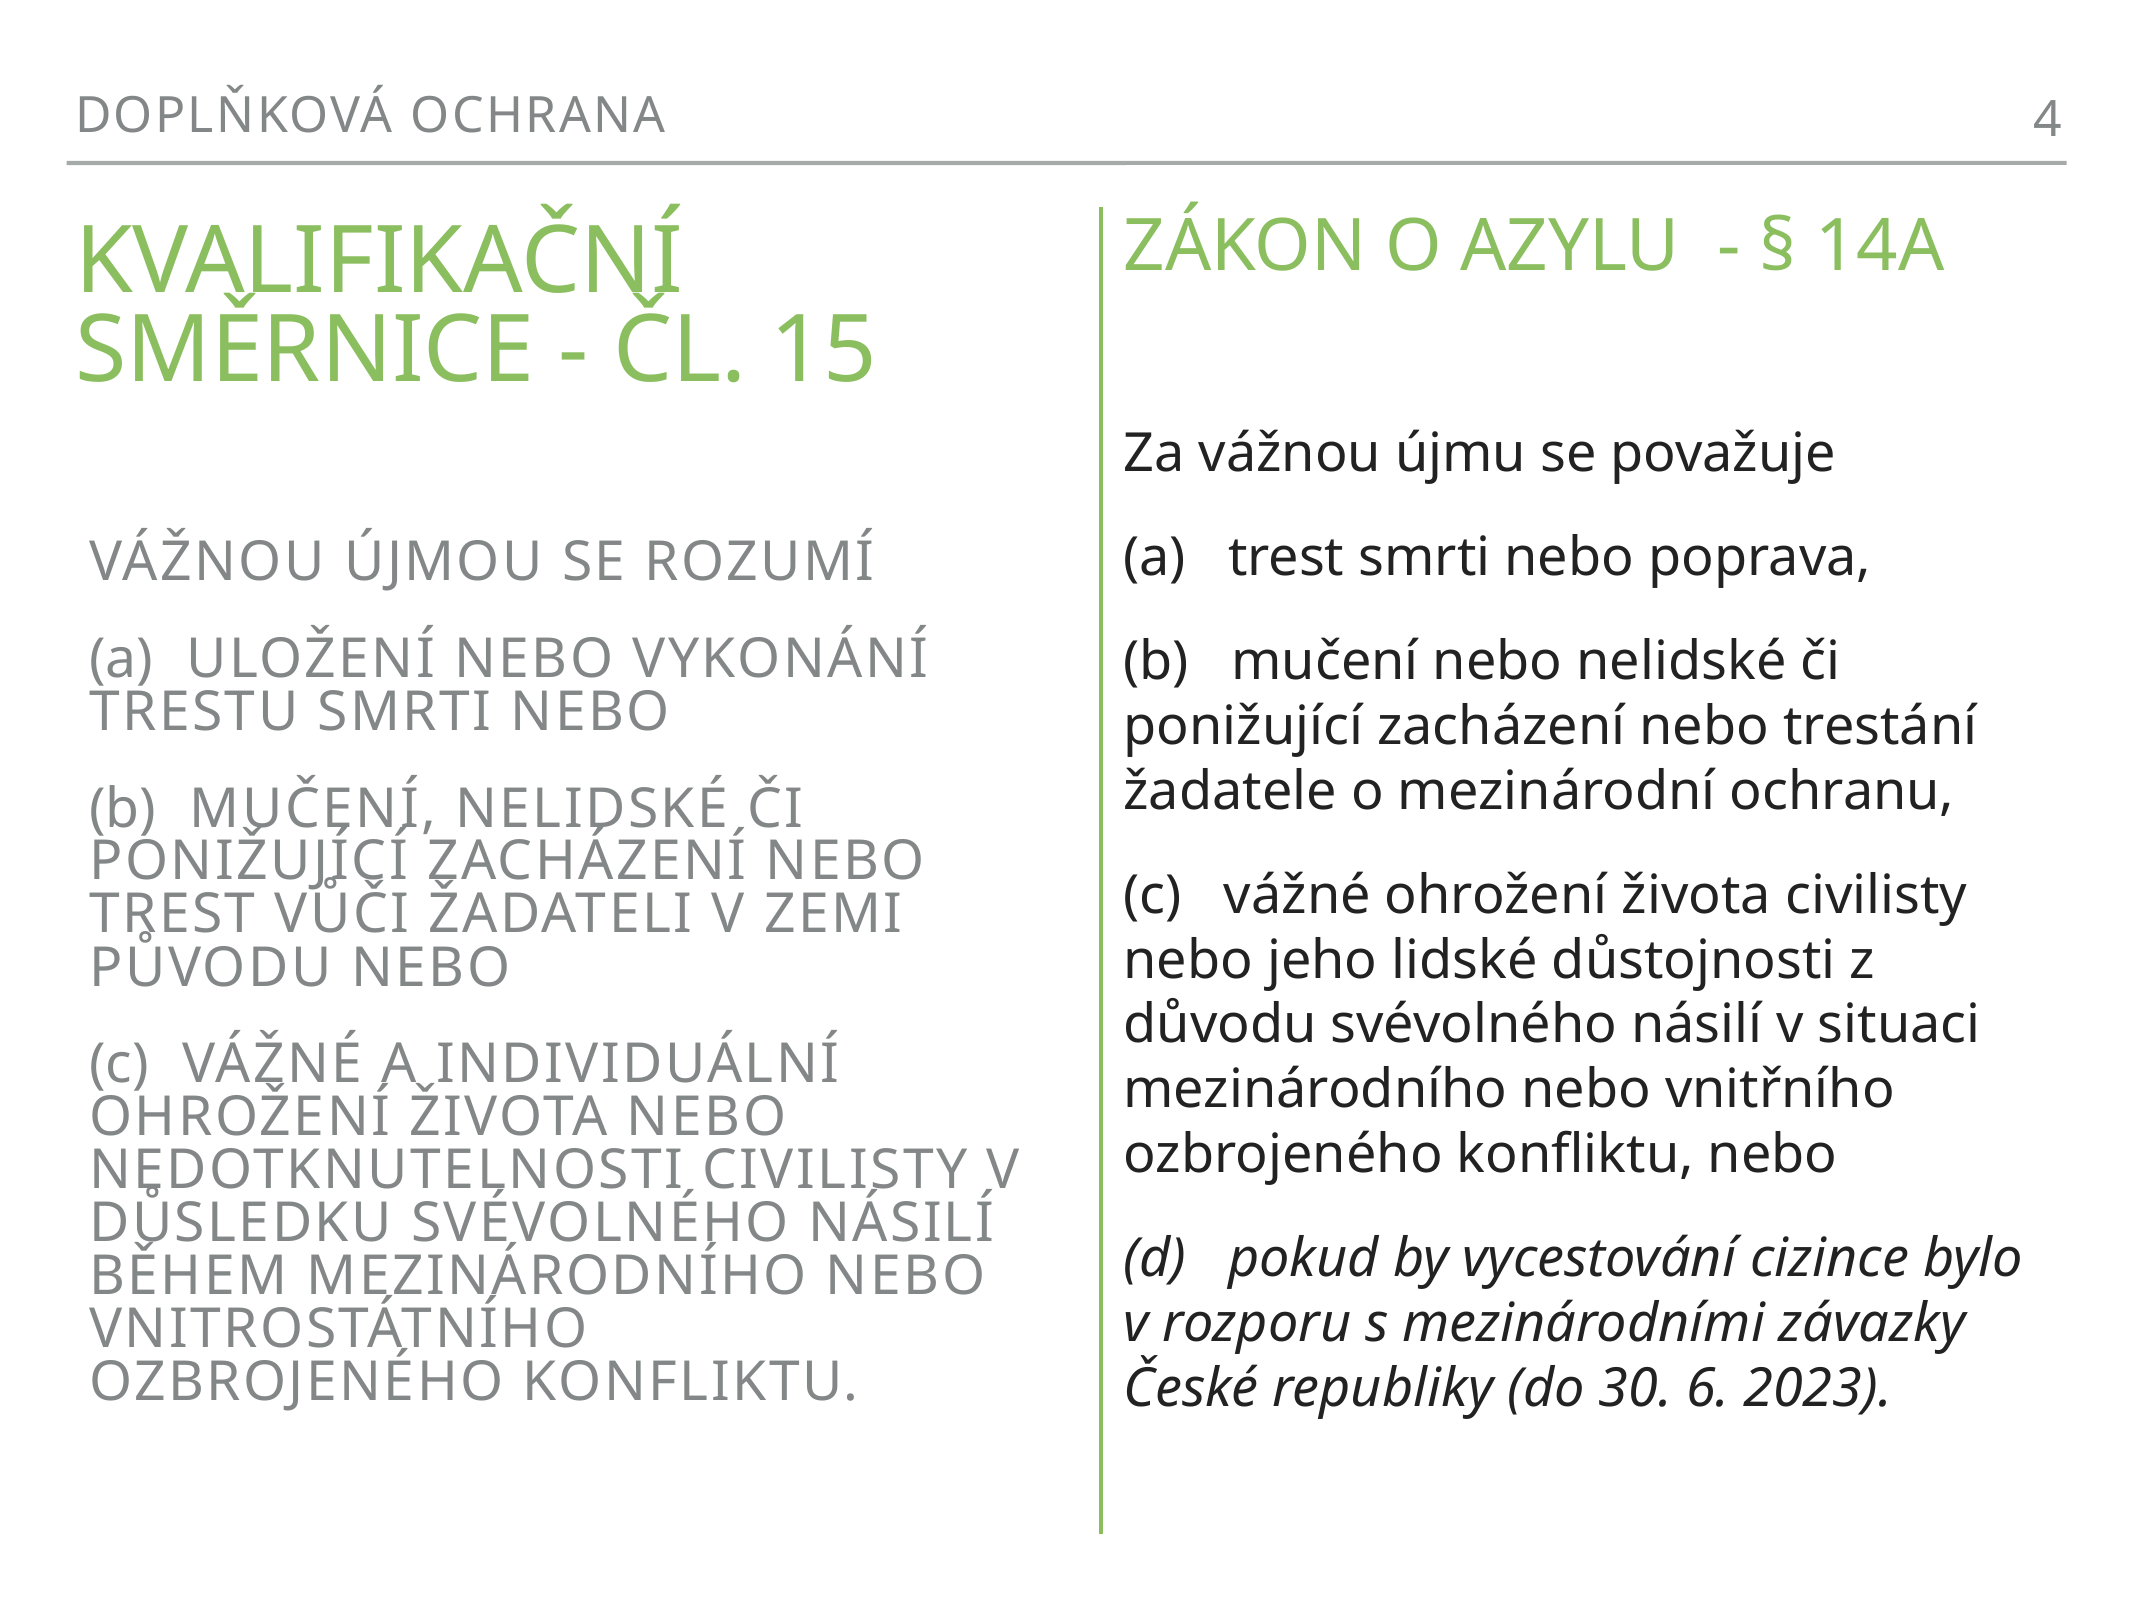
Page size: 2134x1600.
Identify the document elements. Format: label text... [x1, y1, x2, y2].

list Vážnou újmou se rozumí uložení nebo vykonání trestu smrti nebo mučení, nelidské či ponižující zacházení nebo trest vůči žadateli v zemi původu nebo vážné a individuální ohrožení života nebo nedotknutelnosti civilisty v důsledku svévolného násilí během mezinárodního nebo vnitrostátního ozbrojeného konfliktu. [80, 416, 1033, 1421]
title Kvalifikační směrnice - čl. 15 [66, 211, 1087, 410]
slide_number 4 [2025, 84, 2068, 151]
text_box Za vážnou újmu se považuje trest smrti nebo poprava, mučení nebo nelidské či ponižující zacházení nebo trestání žadatele o mezinárodní ochranu, vážné ohrožení života civilisty nebo jeho lidské důstojnosti z důvodu svévolného násilí v situaci mezinárodního nebo vnitřního ozbrojeného konfliktu, nebo pokud by vycestování cizince bylo v rozporu s mezinárodními závazky České republiky (do 30. 6. 2023). [1115, 408, 2067, 1600]
list DOPLňková ochrana [66, 84, 1901, 151]
text_box zákon o azylu - § 14a [1115, 206, 2067, 326]
